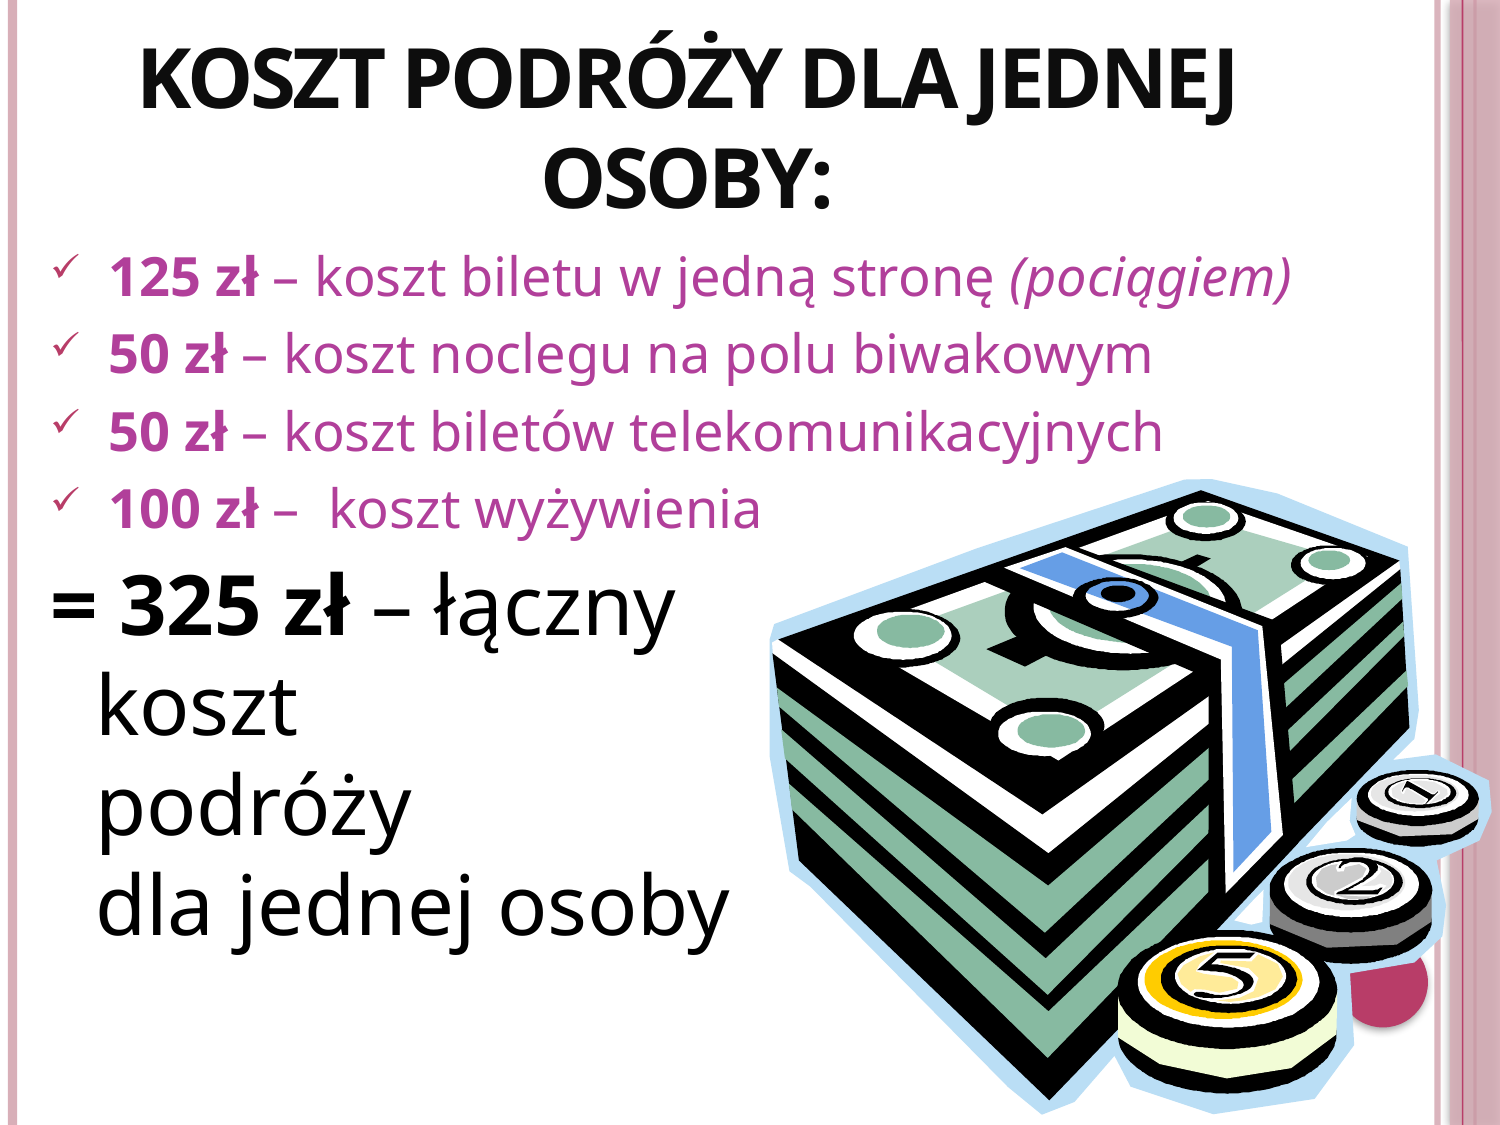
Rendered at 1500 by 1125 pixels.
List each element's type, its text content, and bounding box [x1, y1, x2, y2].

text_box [769, 468, 1500, 1125]
title Koszt podróży dla jednej osoby: [75, 45, 1300, 233]
list 125 zł – koszt biletu w jedną stronę (pociągiem) 50 zł – koszt noclegu na polu biwakowym 50 zł – koszt biletów telekomunikacyjnych 100 zł – koszt wyżywienia = 325 zł – łączny koszt podróży dla jednej osoby [35, 234, 1454, 1125]
